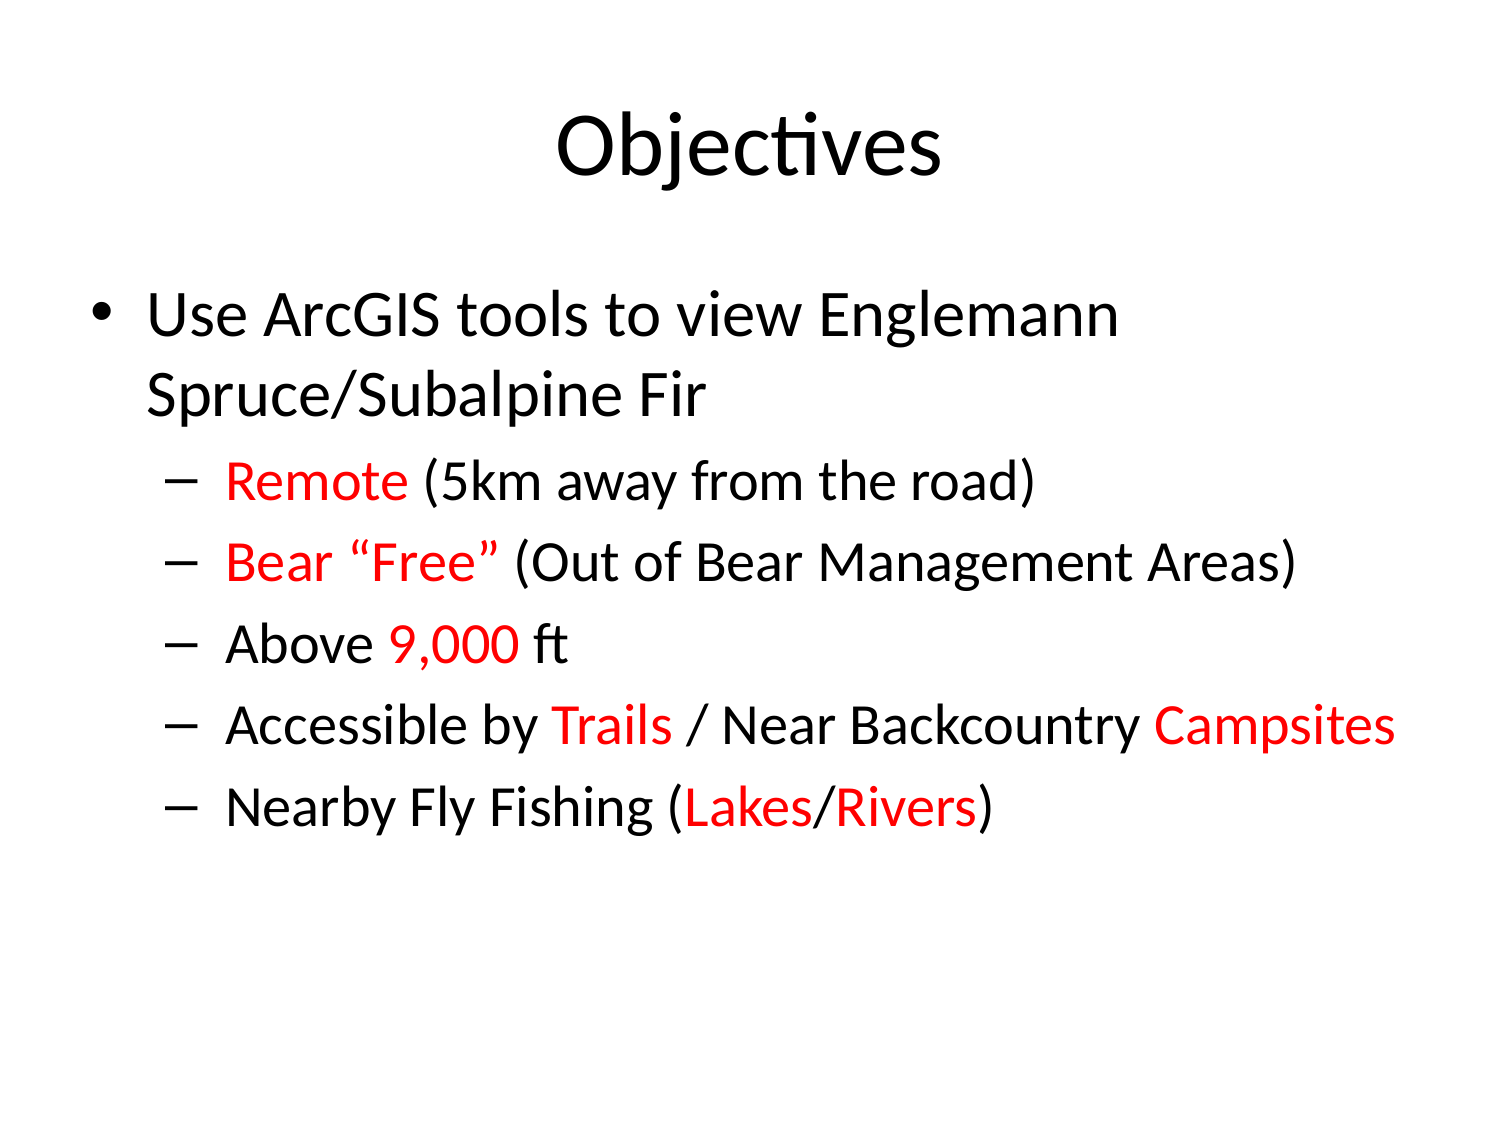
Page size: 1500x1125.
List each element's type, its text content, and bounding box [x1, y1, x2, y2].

title Objectives [75, 45, 1425, 233]
list Use ArcGIS tools to view Englemann Spruce/Subalpine Fir Remote (5km away from the road) Bear “Free” (Out of Bear Management Areas) Above 9,000 ft Accessible by Trails / Near Backcountry Campsites Nearby Fly Fishing (Lakes/Rivers) [75, 262, 1425, 1005]
